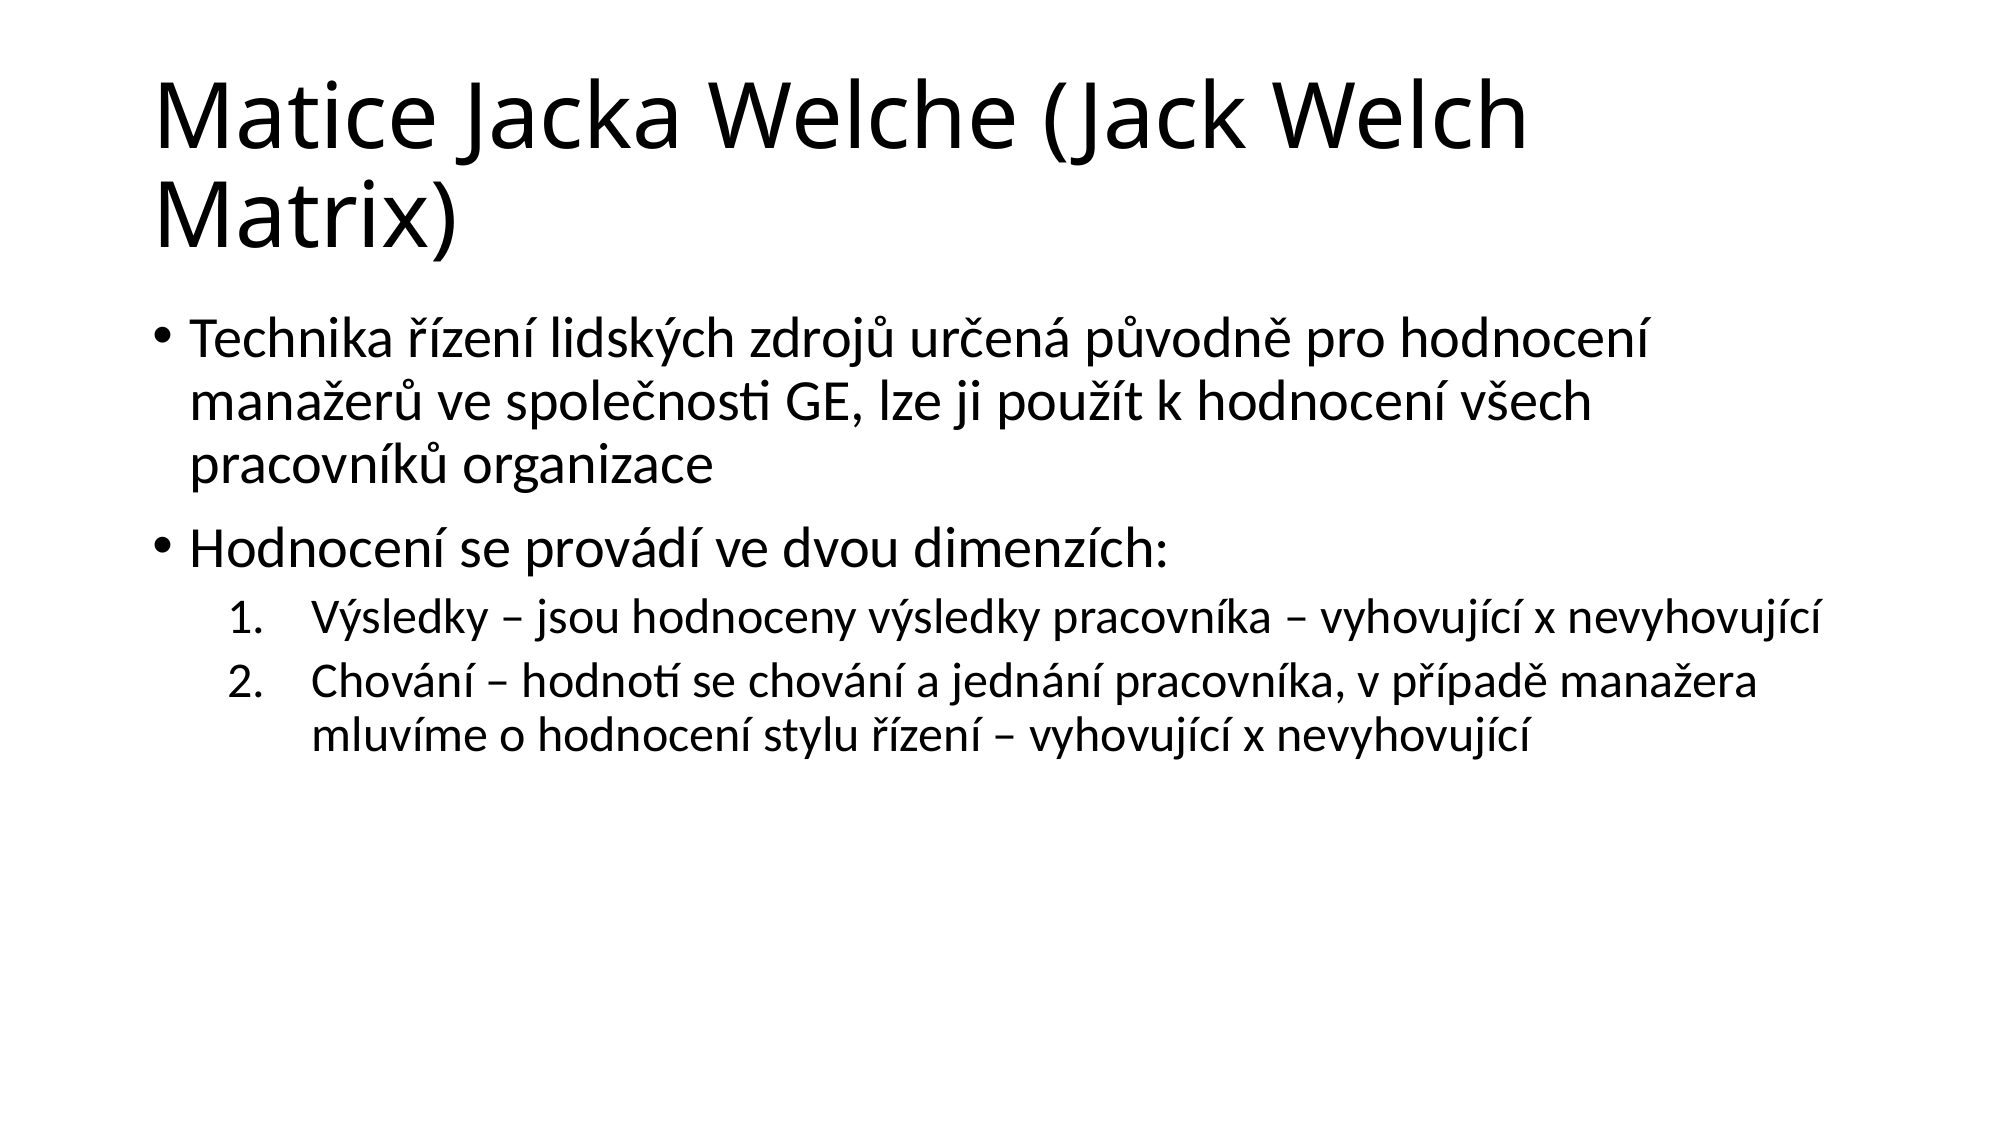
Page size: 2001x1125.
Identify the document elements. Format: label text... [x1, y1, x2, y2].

list Technika řízení lidských zdrojů určená původně pro hodnocení manažerů ve společnosti GE, lze ji použít k hodnocení všech pracovníků organizace Hodnocení se provádí ve dvou dimenzích: Výsledky – jsou hodnoceny výsledky pracovníka – vyhovující x nevyhovující Chování – hodnotí se chování a jednání pracovníka, v případě manažera mluvíme o hodnocení stylu řízení – vyhovující x nevyhovující [137, 299, 1863, 1014]
title Matice Jacka Welche (Jack Welch Matrix) [137, 59, 1863, 278]
